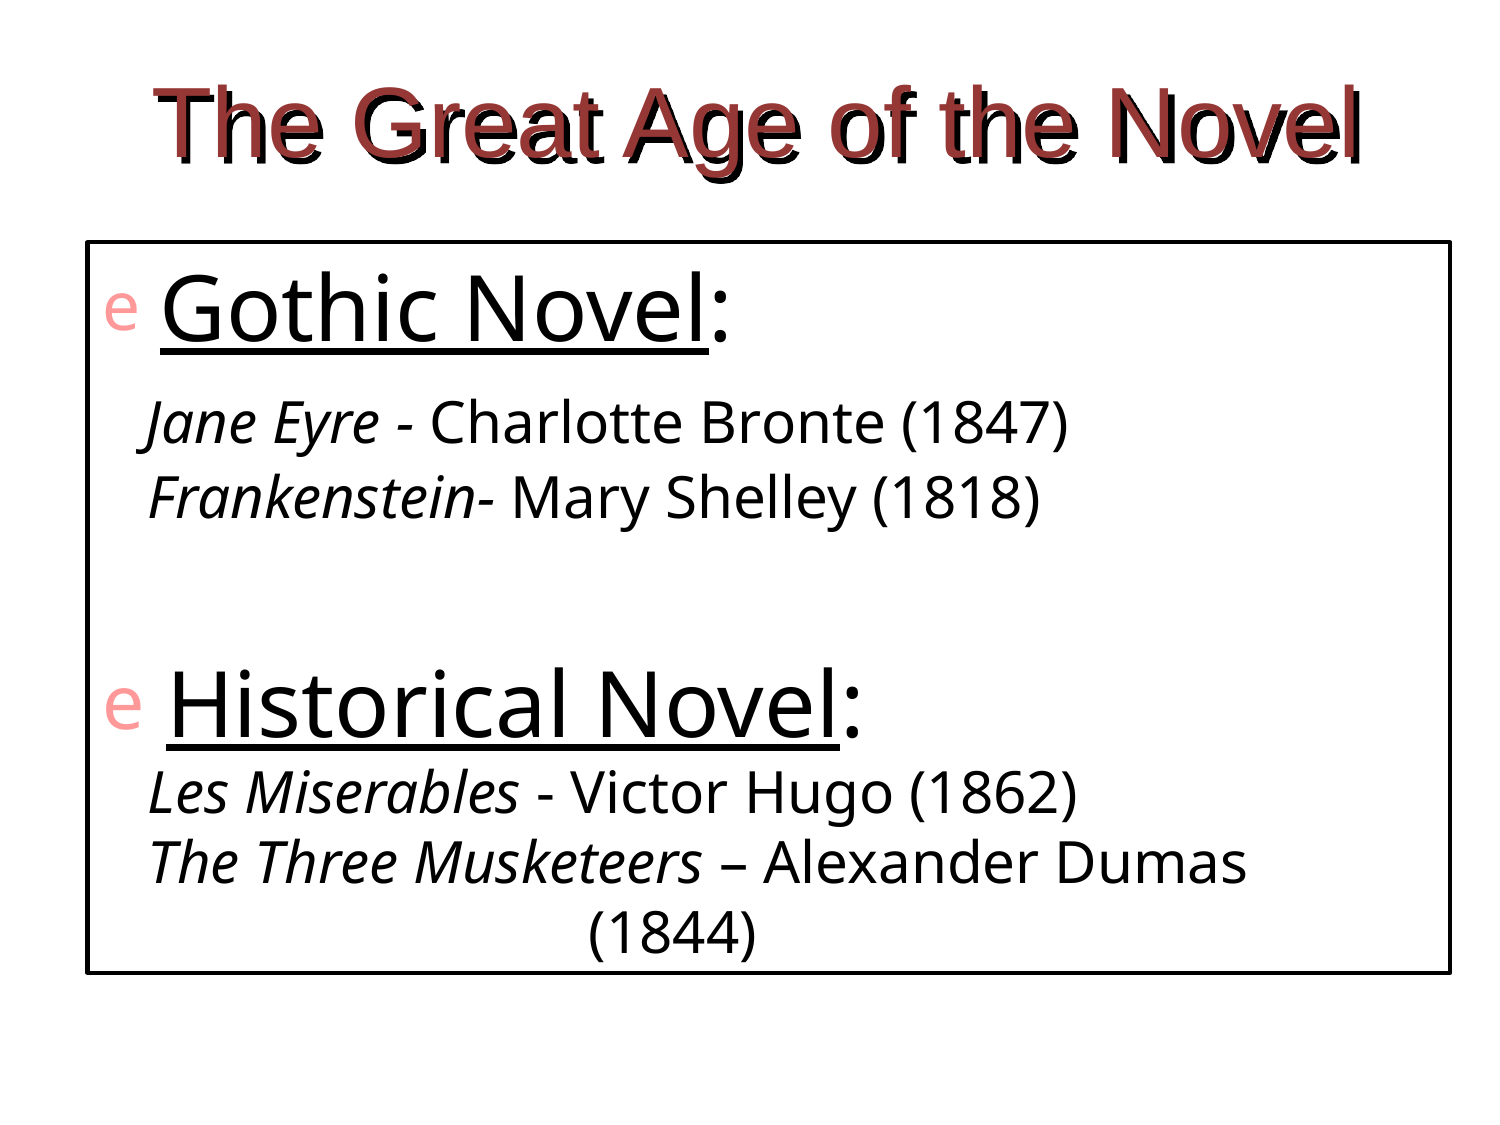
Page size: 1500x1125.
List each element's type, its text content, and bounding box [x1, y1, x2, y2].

text_box Gothic Novel: Jane Eyre - Charlotte Bronte (1847) Frankenstein- Mary Shelley (1818) Historical Novel: Les Miserables - Victor Hugo (1862) The Three Musketeers – Alexander Dumas (1844) [85, 240, 1452, 975]
text_box The Great Age of the Novel [99, 50, 1413, 185]
